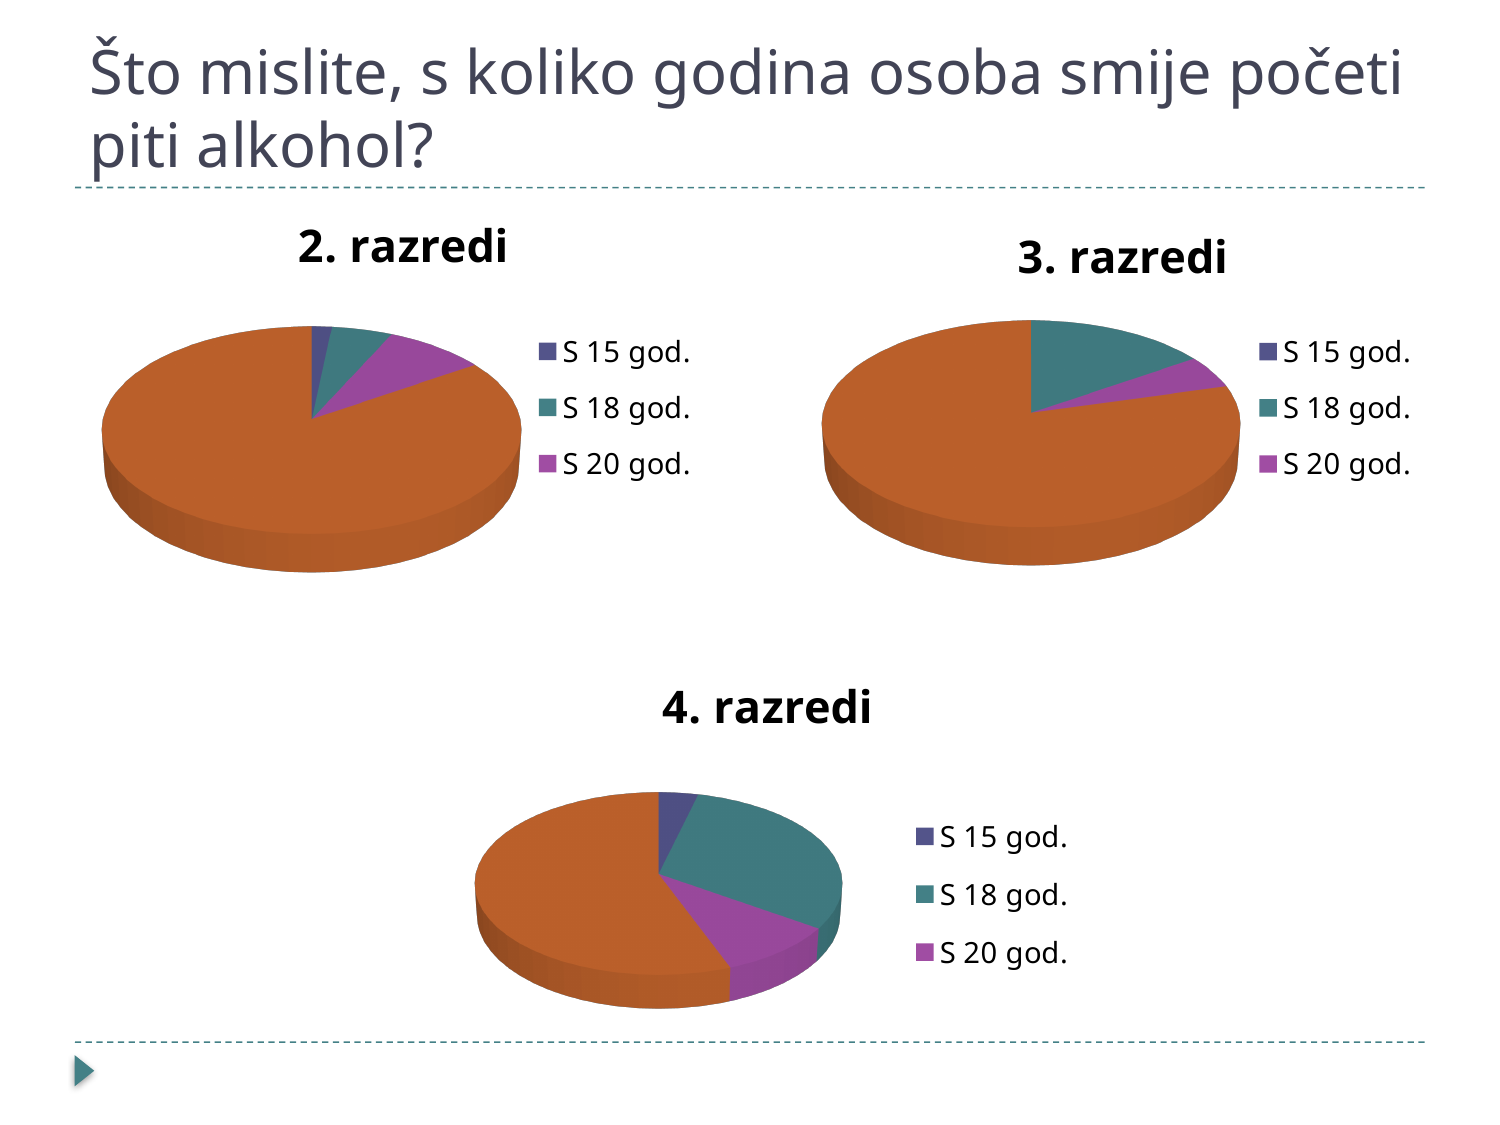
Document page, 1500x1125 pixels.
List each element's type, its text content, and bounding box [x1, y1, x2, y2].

chart [64, 184, 743, 610]
title Što mislite, s koliko godina osoba smije početi piti alkohol? [75, 24, 1425, 188]
chart [785, 196, 1461, 587]
chart [430, 644, 1105, 1083]
